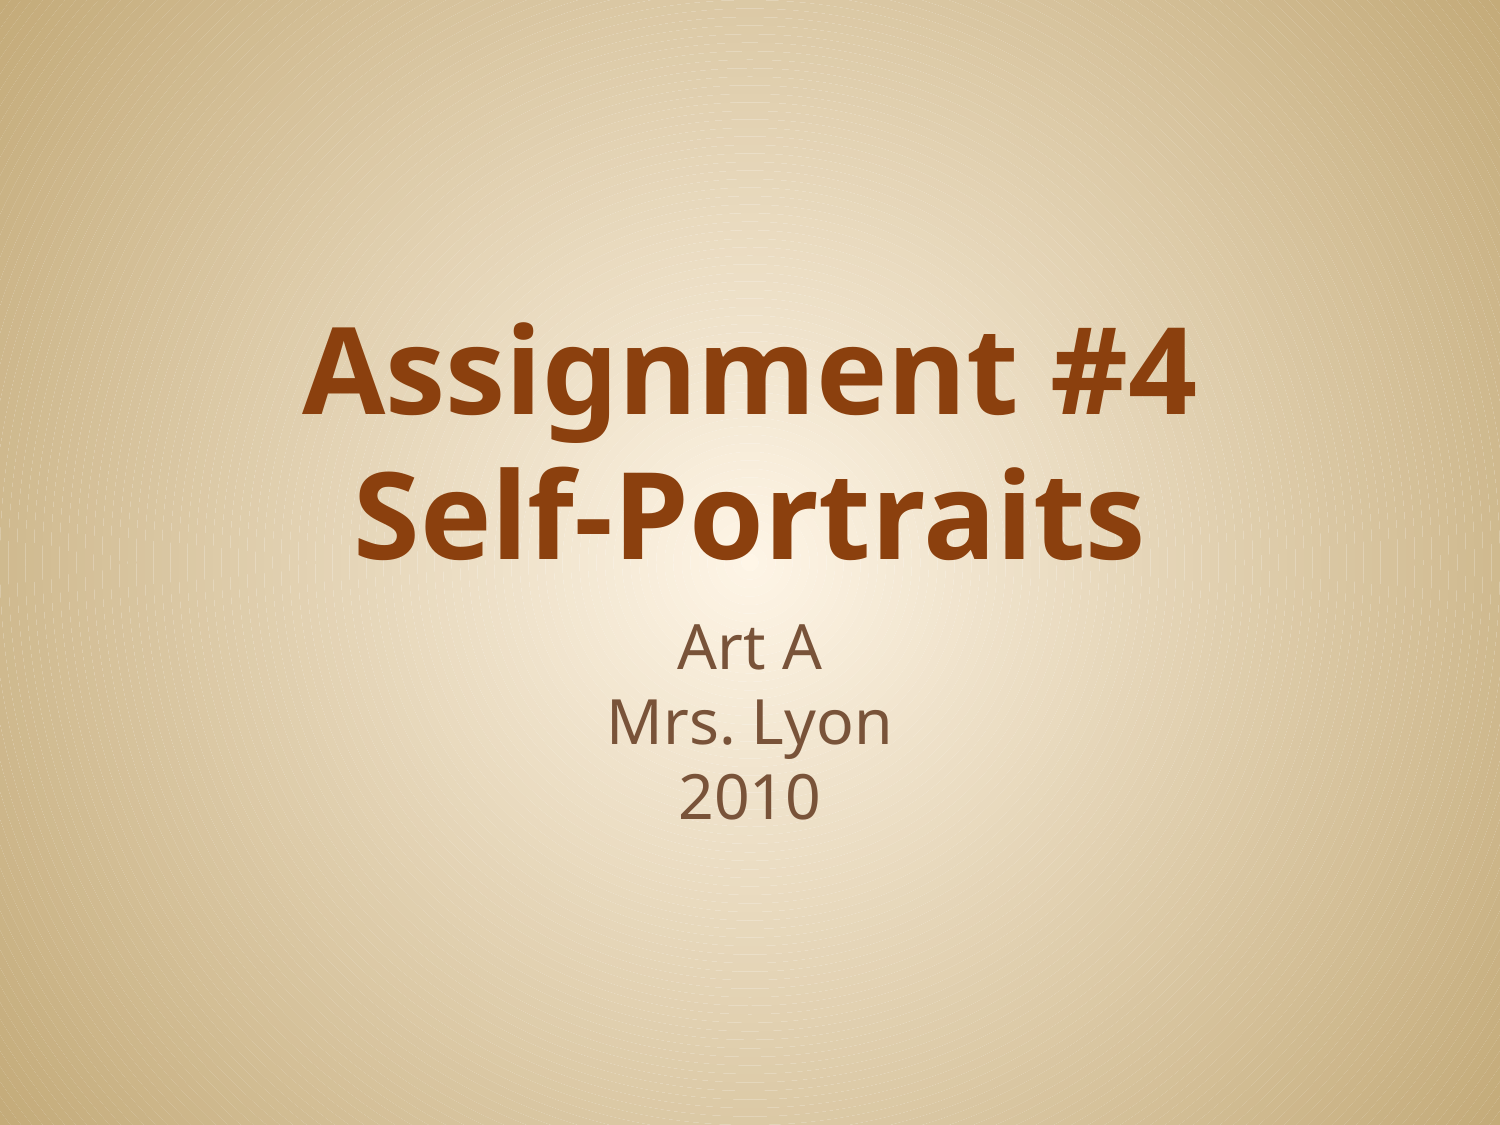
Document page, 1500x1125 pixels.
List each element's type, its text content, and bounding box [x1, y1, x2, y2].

title Assignment #4 Self-Portraits [112, 162, 1388, 591]
subtitle Art A Mrs. Lyon 2010 [225, 600, 1275, 923]
